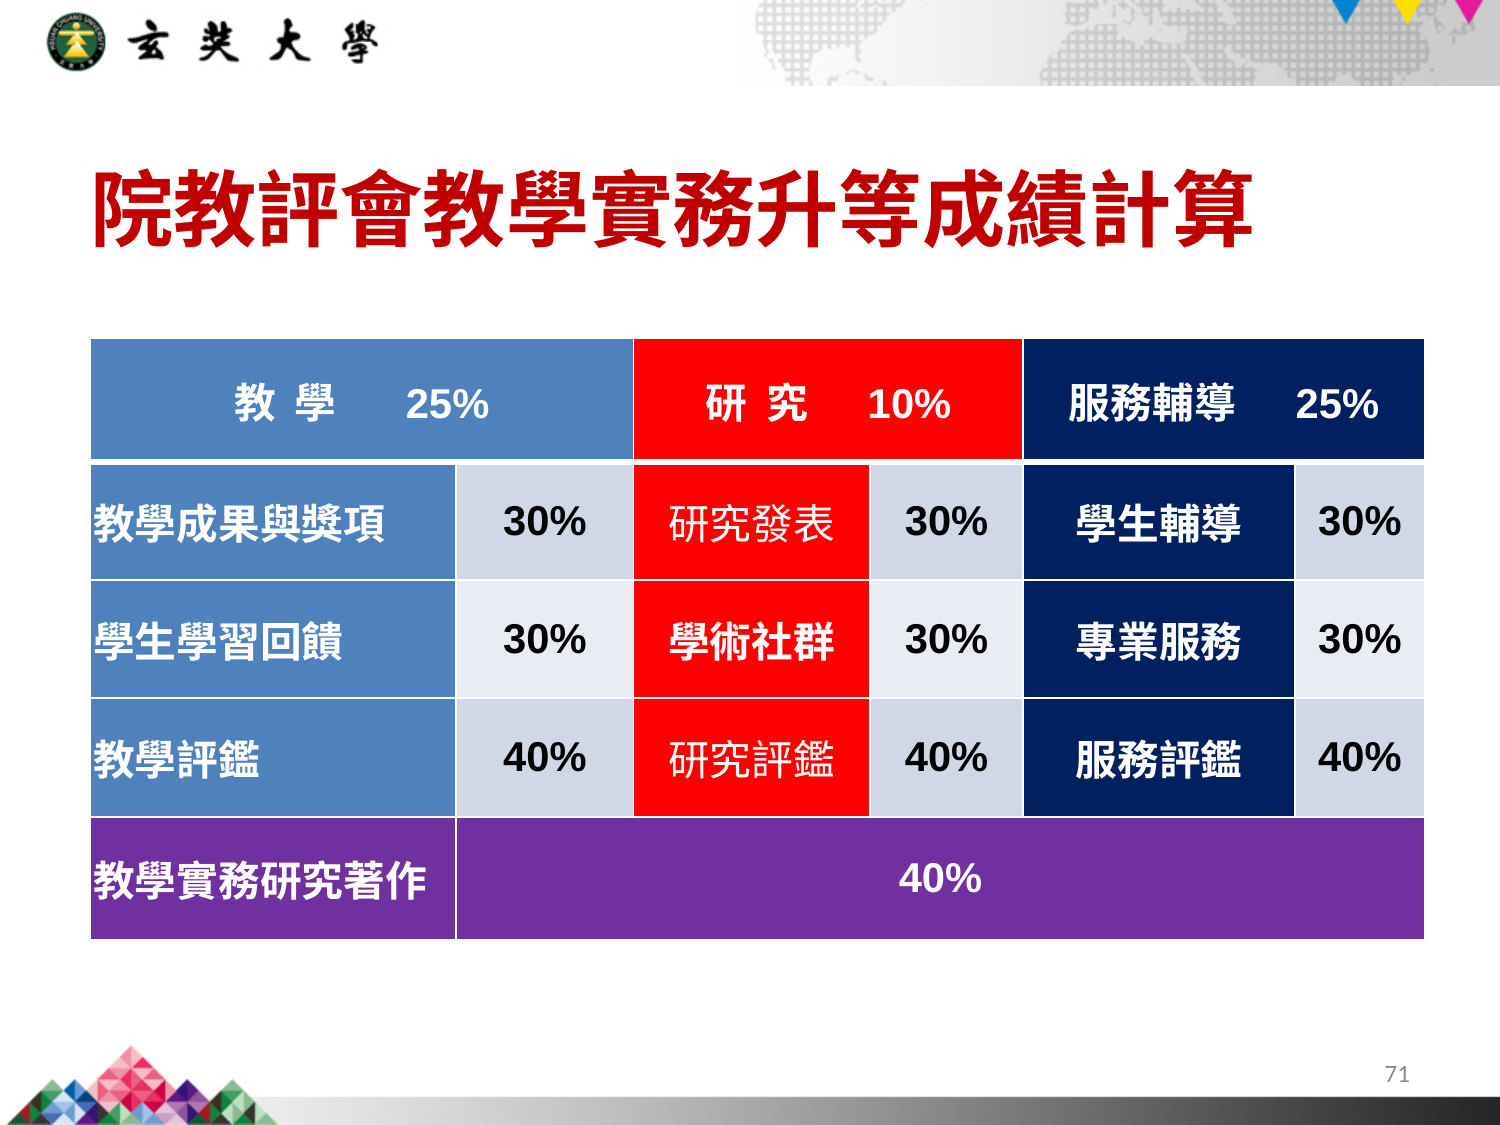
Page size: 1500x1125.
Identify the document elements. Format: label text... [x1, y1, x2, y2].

table_cell 30% [871, 581, 1022, 697]
table_cell 服務評鑑 [1024, 699, 1294, 816]
table_cell 學術社群 [634, 581, 869, 697]
table_cell 教學評鑑 [91, 699, 455, 816]
table_cell 學生學習回饋 [91, 581, 455, 697]
picture [0, 0, 1500, 90]
text_box 院教評會教學實務升等成績計算 [74, 125, 1425, 289]
table_header 服務輔導 25% [1024, 339, 1424, 459]
table_cell 40% [457, 699, 633, 816]
table_cell 40% [457, 818, 1424, 939]
table_cell 30% [1296, 465, 1424, 579]
table_cell 30% [871, 465, 1022, 579]
table_cell 學生輔導 [1024, 465, 1294, 579]
table_cell 30% [457, 465, 633, 579]
table_header 教 學 25% [91, 339, 633, 459]
picture [0, 1037, 1500, 1125]
table_cell 30% [457, 581, 633, 697]
slide_number 71 [1074, 1042, 1425, 1103]
table_header 研 究 10% [634, 339, 1022, 459]
table_cell 教學實務研究著作 [91, 818, 455, 939]
table_cell 教學成果與獎項 [91, 465, 455, 579]
table_cell 研究評鑑 [634, 699, 869, 816]
table_cell 專業服務 [1024, 581, 1294, 697]
table_cell 30% [1296, 581, 1424, 697]
table_cell 研究發表 [634, 465, 869, 579]
table_cell 40% [1296, 699, 1424, 816]
table_cell 40% [871, 699, 1022, 816]
